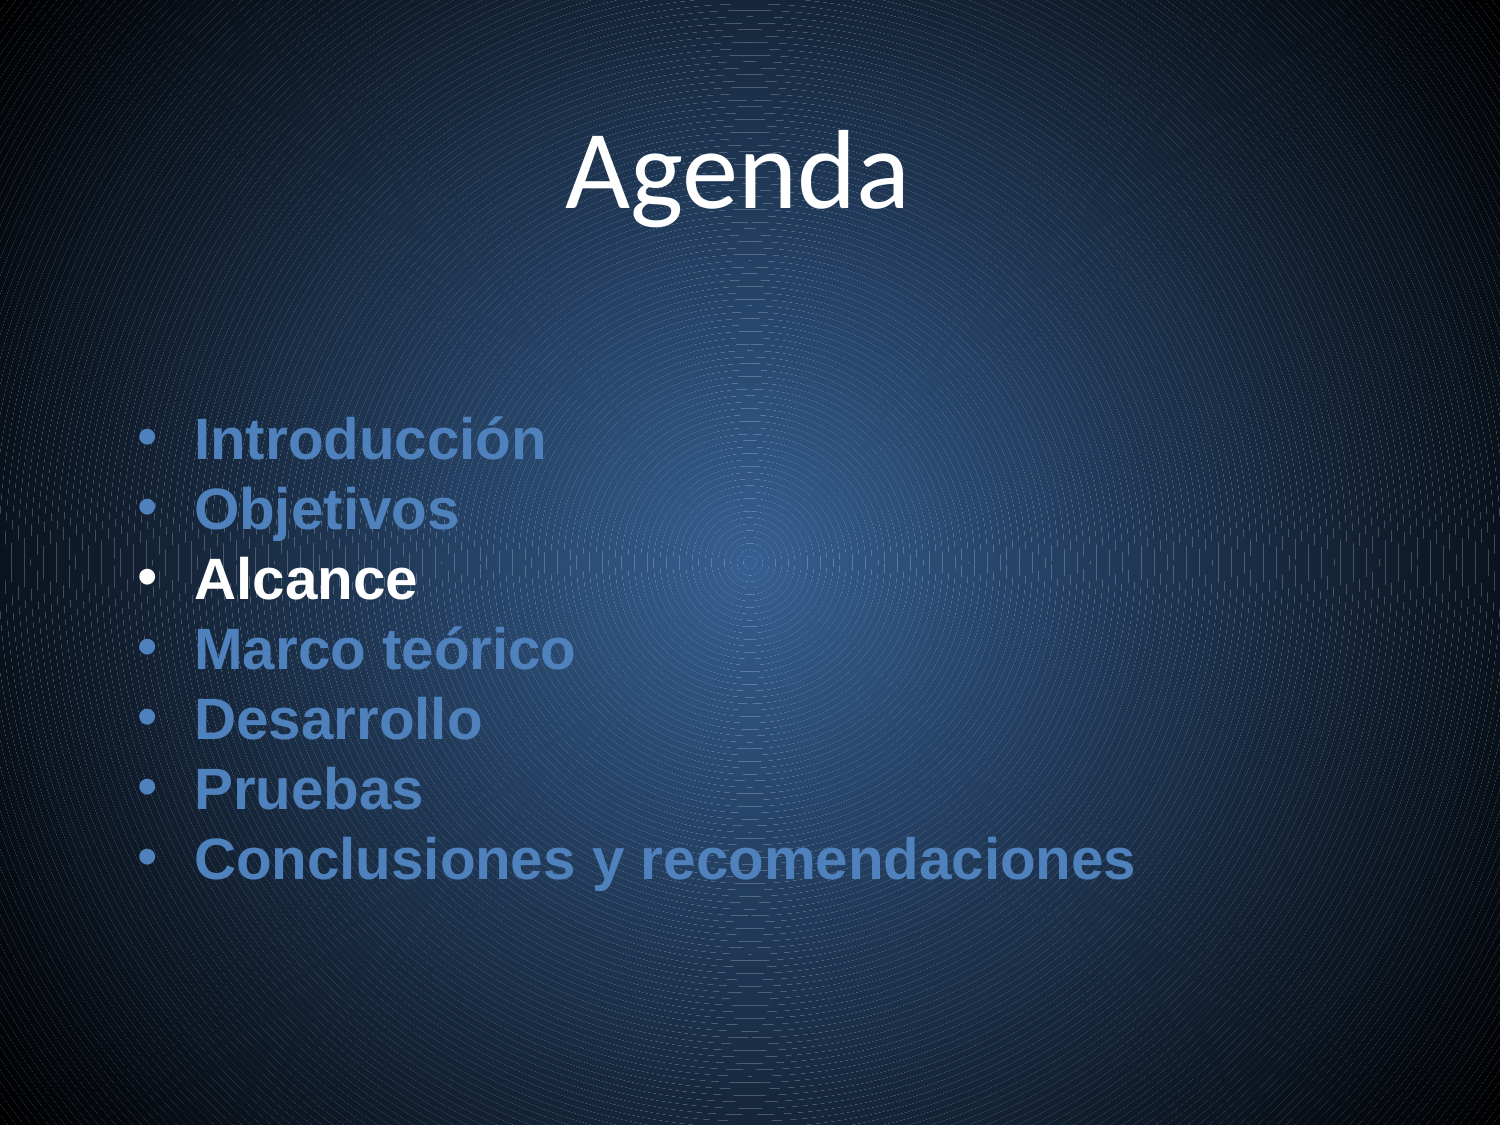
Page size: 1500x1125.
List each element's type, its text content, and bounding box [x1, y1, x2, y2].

text_box Introducción Objetivos Alcance Marco teórico Desarrollo Pruebas Conclusiones y recomendaciones [123, 339, 1398, 953]
title Agenda [100, 42, 1376, 284]
